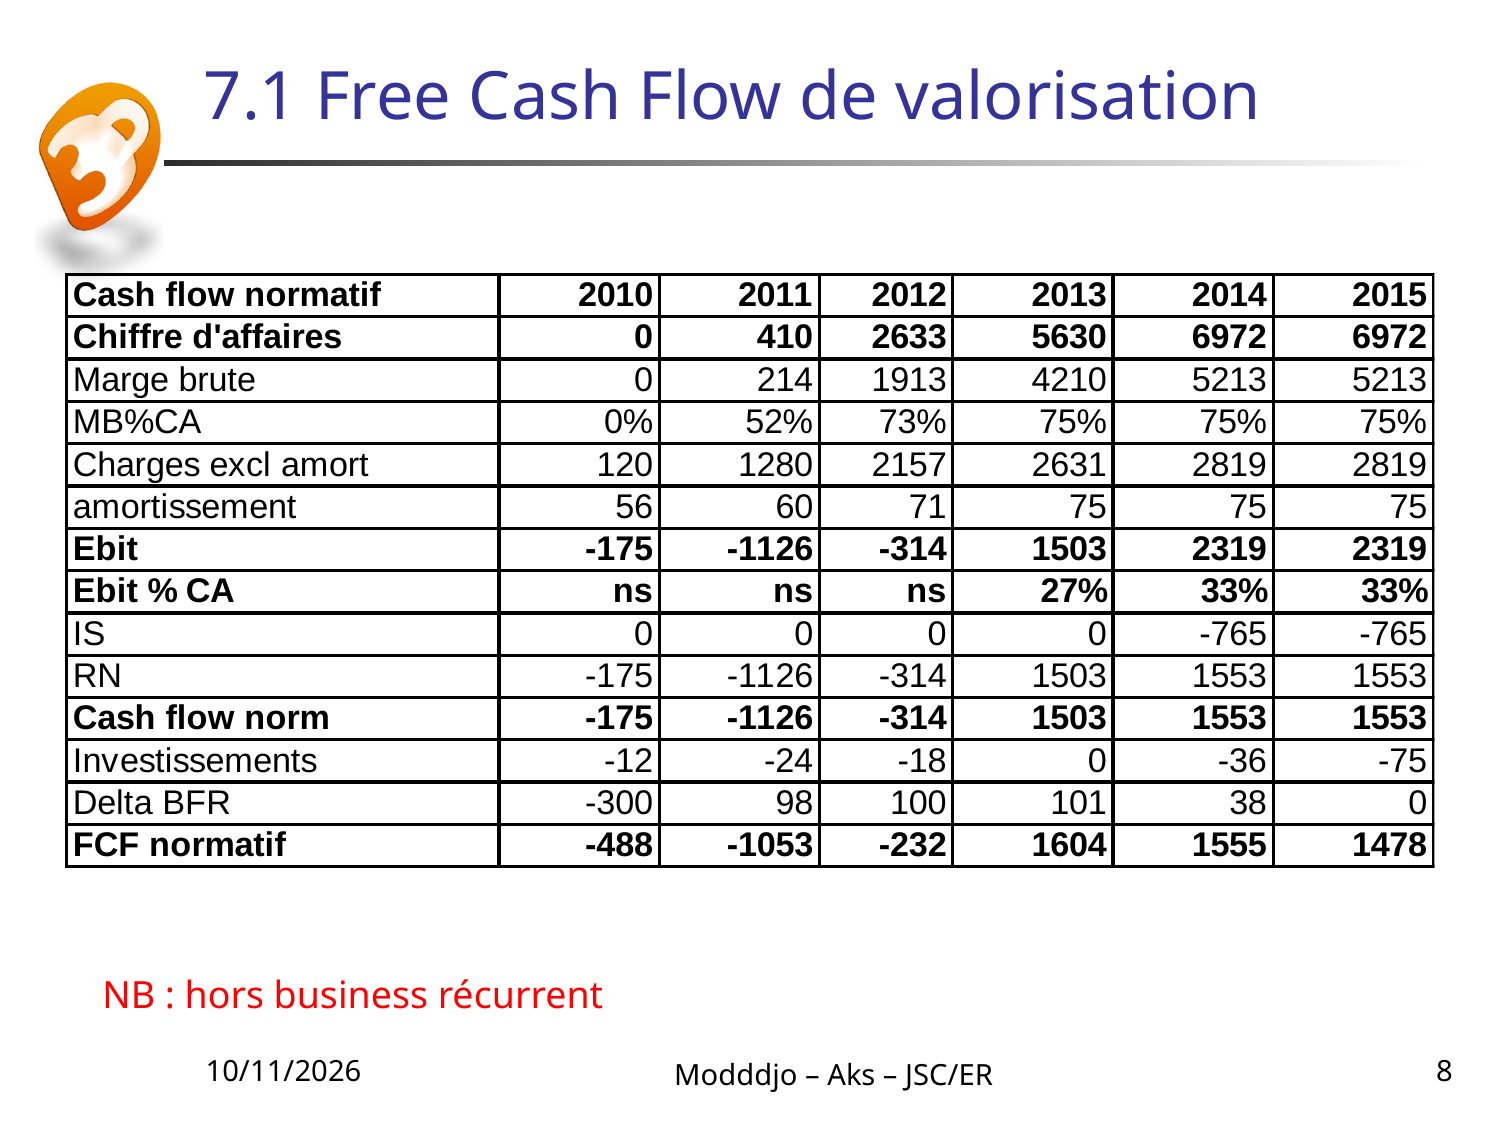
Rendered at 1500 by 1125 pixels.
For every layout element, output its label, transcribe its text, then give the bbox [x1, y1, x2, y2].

picture [35, 79, 1436, 869]
title 7.1 Free Cash Flow de valorisation [188, 34, 1468, 141]
text_box NB : hors business récurrent [87, 964, 619, 1024]
footer Modddjo – Aks – JSC/ER [599, 1023, 1076, 1100]
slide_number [190, 1024, 504, 1100]
slide_number 8 [1154, 1023, 1468, 1100]
